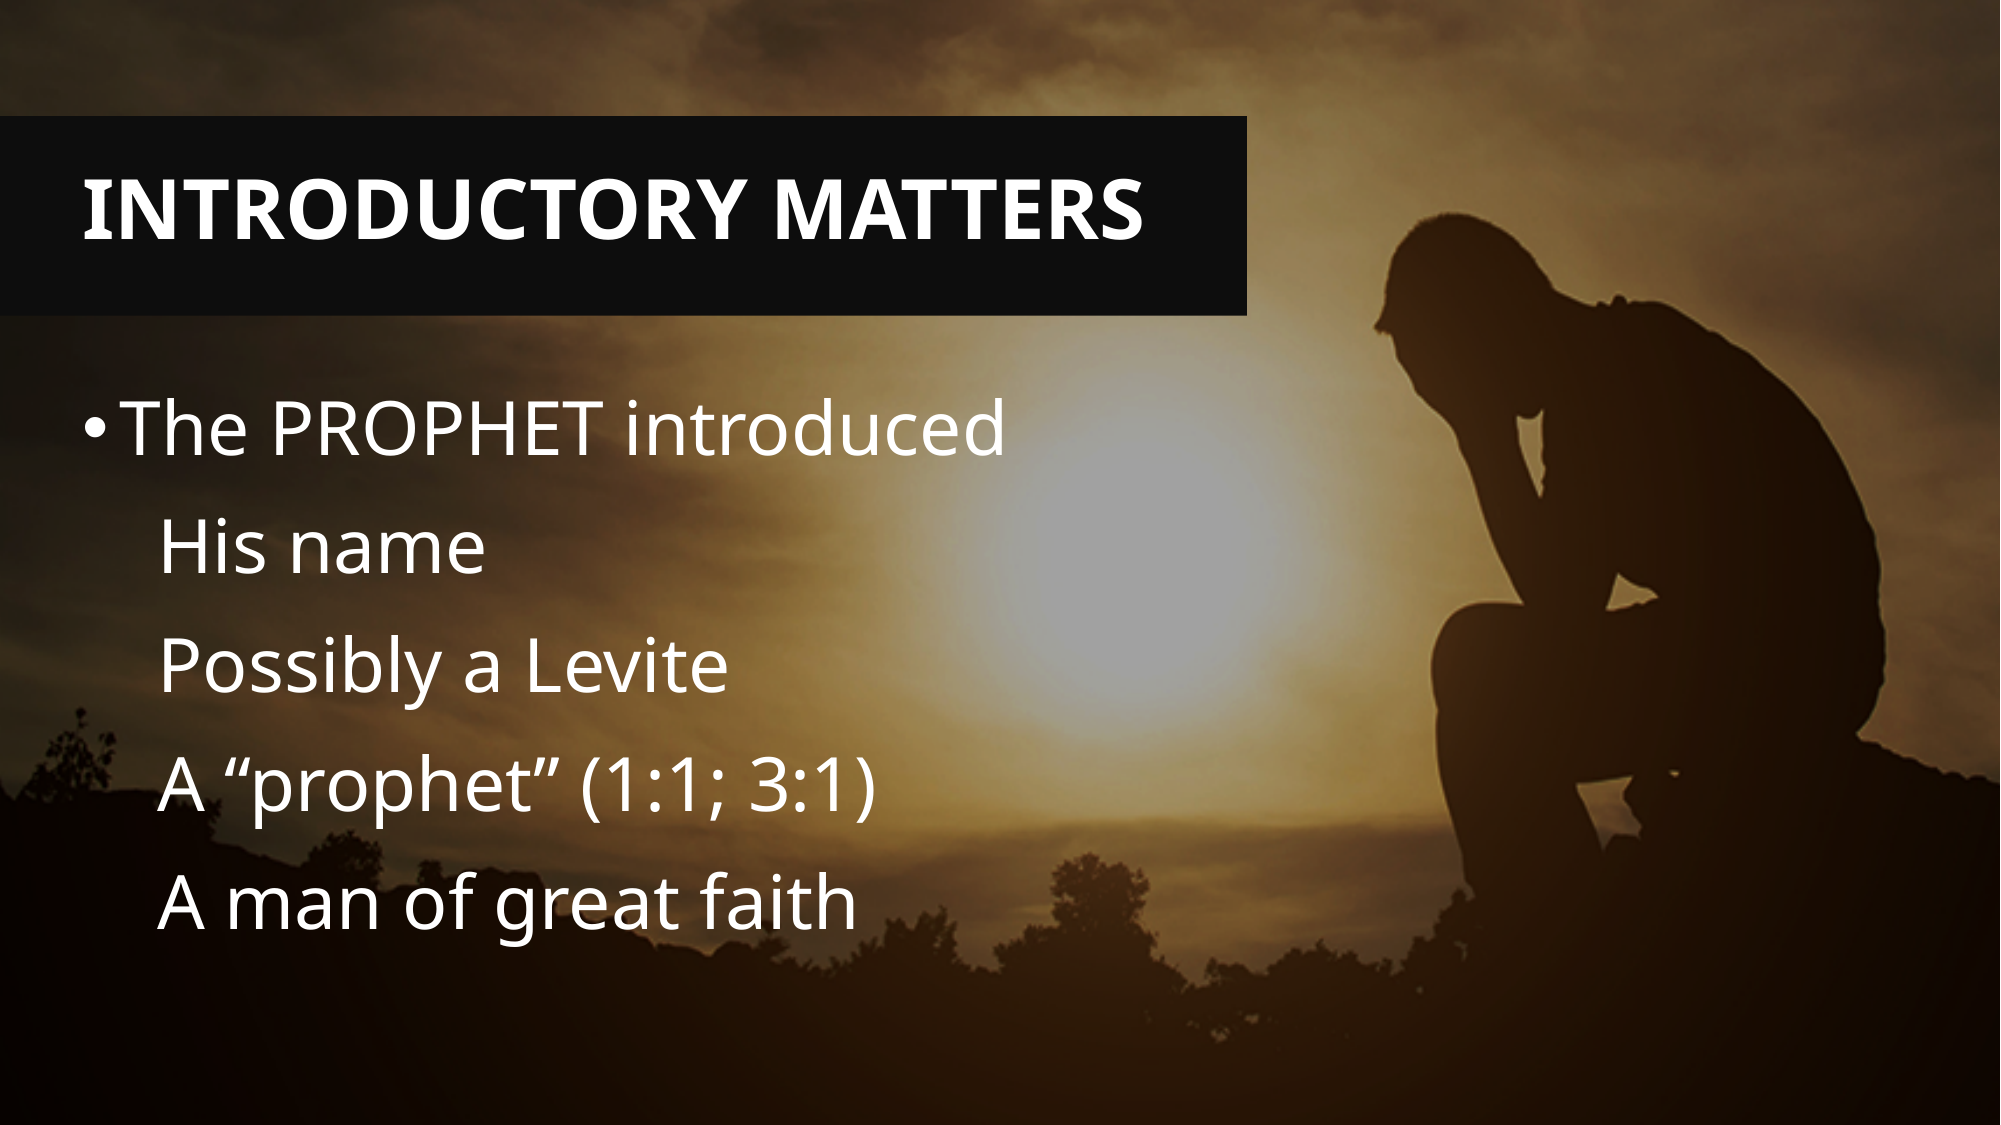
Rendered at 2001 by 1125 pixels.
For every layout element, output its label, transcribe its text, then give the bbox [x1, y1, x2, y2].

list The PROPHET introduced His name Possibly a Levite A “prophet” (1:1; 3:1) A man of great faith [67, 383, 1167, 974]
title Introductory Matters [67, 123, 1167, 301]
picture [0, 0, 2000, 1125]
